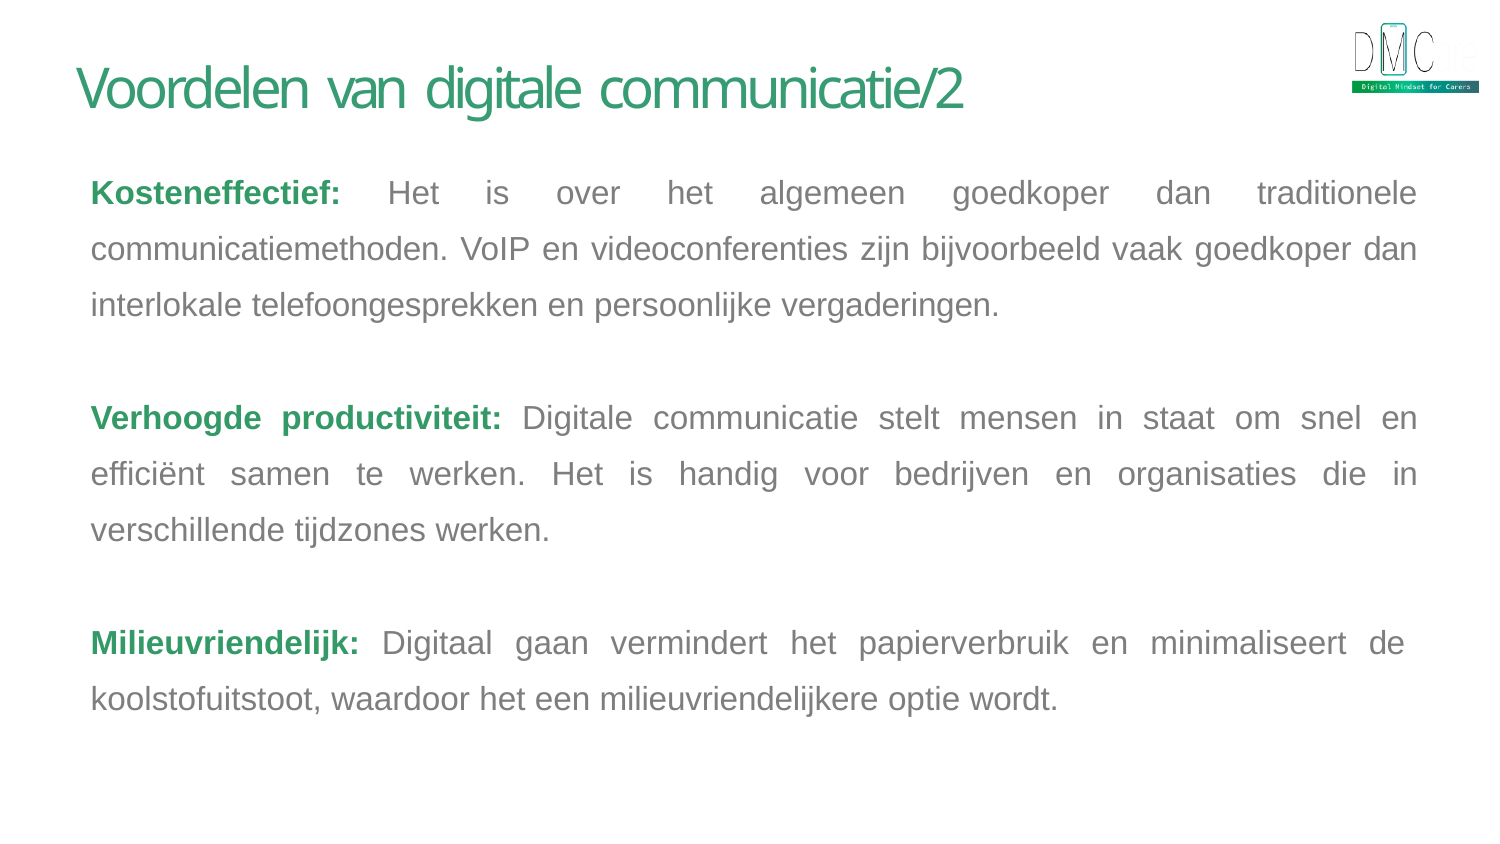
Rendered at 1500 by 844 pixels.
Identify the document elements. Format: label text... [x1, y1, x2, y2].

picture [1351, 23, 1480, 93]
title Voordelen van digitale communicatie/2 [73, 49, 1110, 193]
text_box Kosteneffectief: Het is over het algemeen goedkoper dan traditionele communicatiemethoden. VoIP en videoconferenties zijn bijvoorbeeld vaak goedkoper dan interlokale telefoongesprekken en persoonlijke vergaderingen. Verhoogde productiviteit: Digitale communicatie stelt mensen in staat om snel en efficiënt samen te werken. Het is handig voor bedrijven en organisaties die in verschillende tijdzones werken. Milieuvriendelijk: Digitaal gaan vermindert het papierverbruik en minimaliseert de koolstofuitstoot, waardoor het een milieuvriendelijkere optie wordt. [88, 153, 1419, 718]
